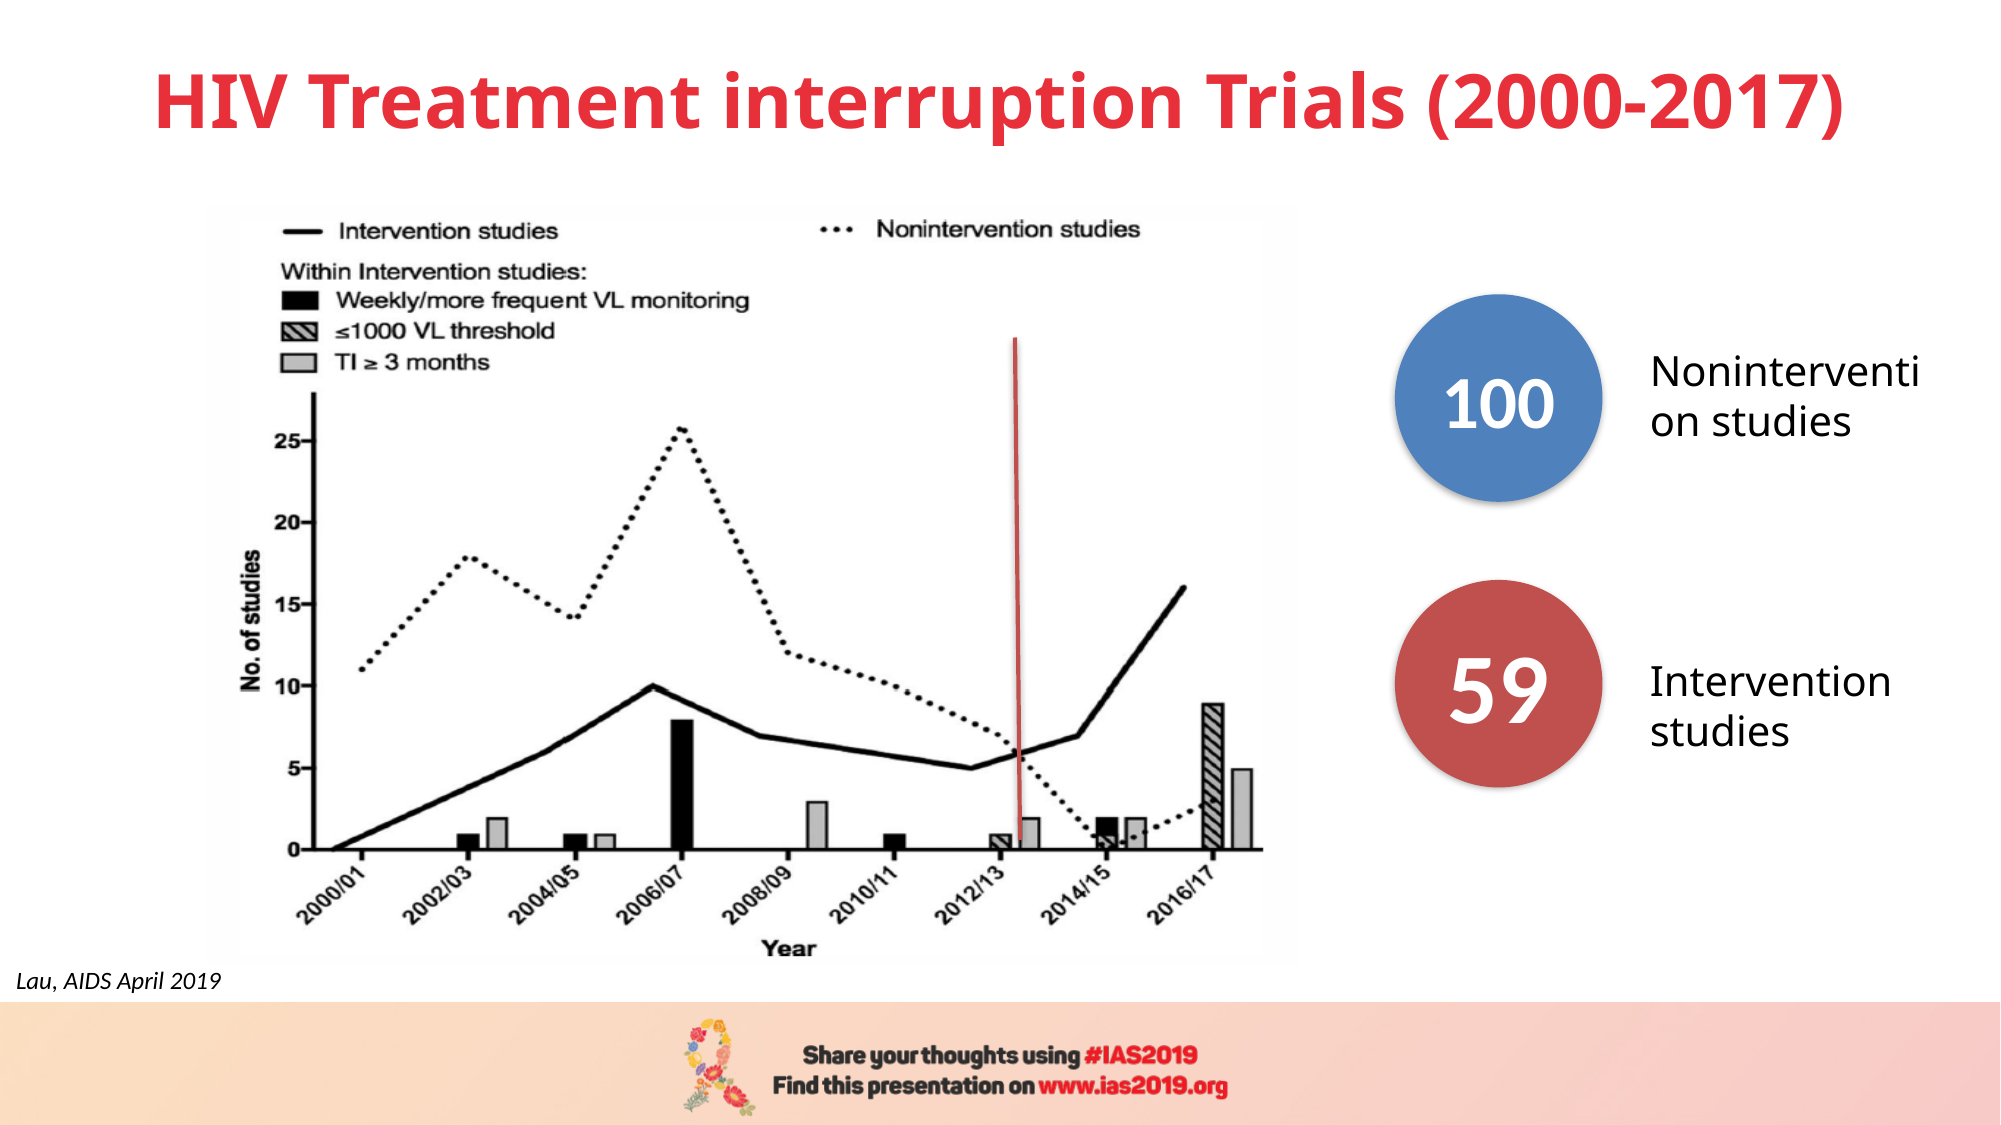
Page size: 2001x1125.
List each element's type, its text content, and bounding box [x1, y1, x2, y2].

title HIV Treatment interruption Trials (2000-2017) [123, 5, 1877, 193]
picture [0, 1002, 2001, 1125]
text_box Lau, AIDS April 2019 [1, 957, 237, 1002]
picture [207, 205, 1299, 964]
text_box Intervention studies [1635, 647, 1955, 763]
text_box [1014, 337, 1021, 841]
text_box Nonintervention studies [1635, 337, 1955, 453]
text_box 59 [1394, 579, 1603, 788]
text_box 100 [1394, 294, 1603, 502]
